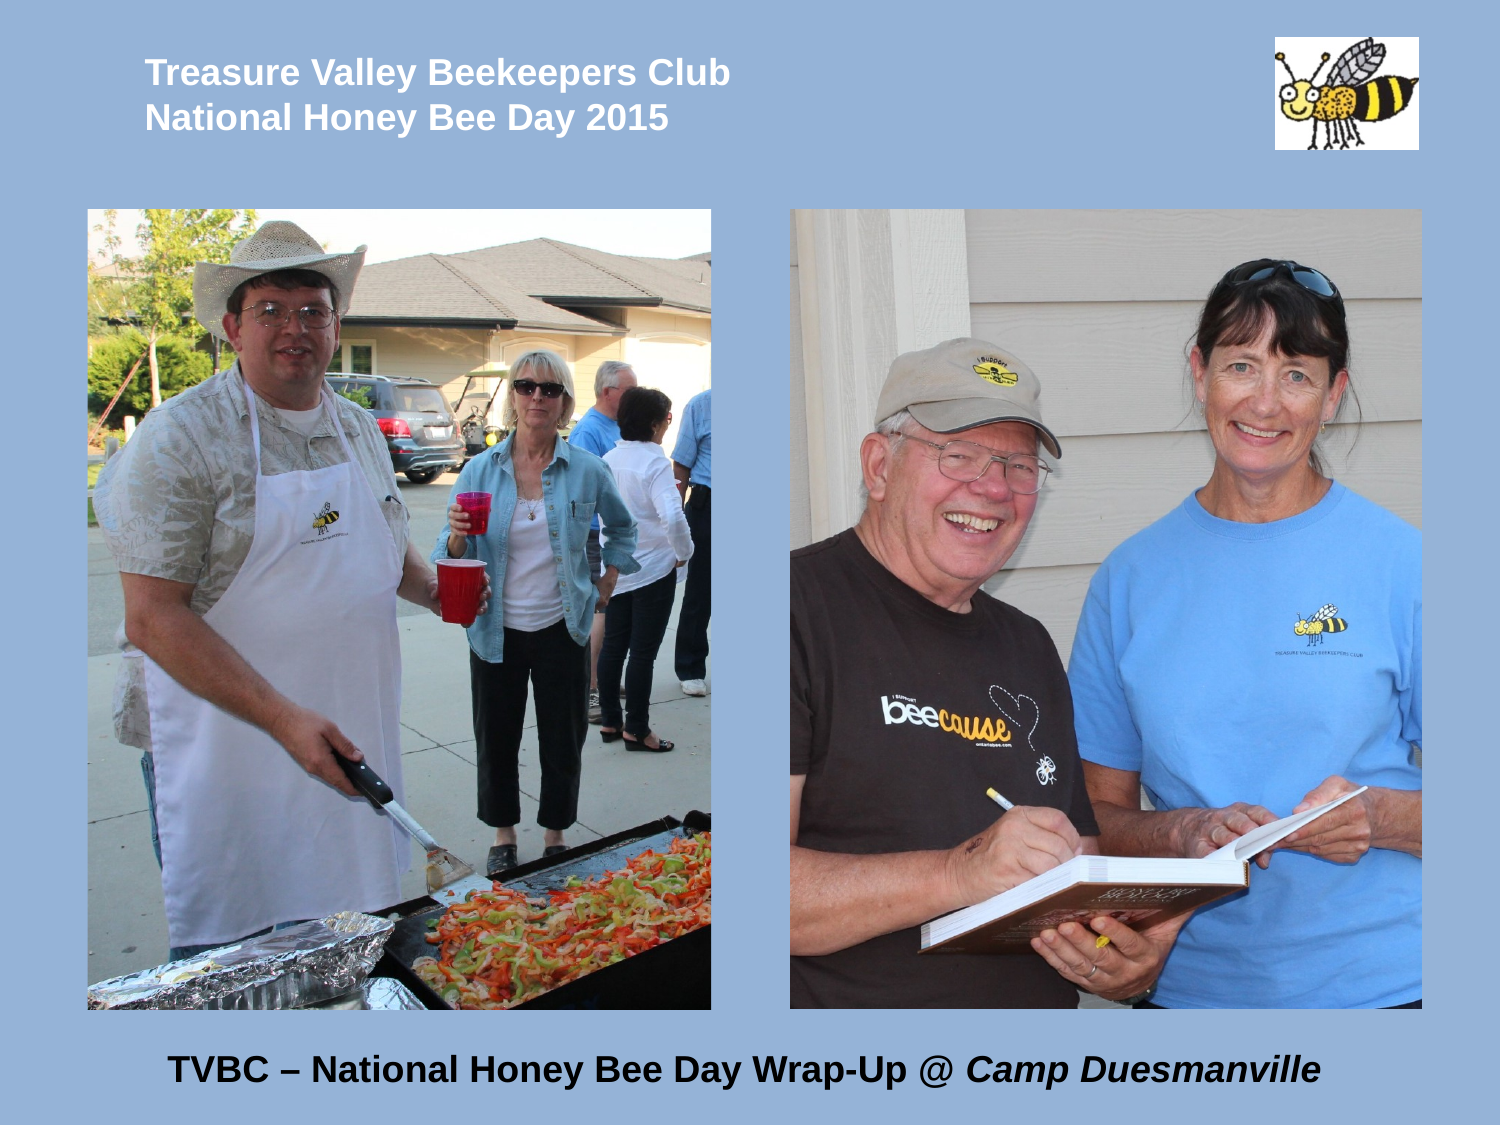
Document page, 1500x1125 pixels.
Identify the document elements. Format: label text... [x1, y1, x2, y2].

picture [1274, 37, 1420, 151]
picture [790, 209, 1423, 1010]
text_box TVBC – National Honey Bee Day Wrap-Up @ Camp Duesmanville [152, 1037, 1348, 1098]
picture [87, 209, 712, 1010]
text_box Treasure Valley Beekeepers Club National Honey Bee Day 2015 [129, 40, 747, 146]
